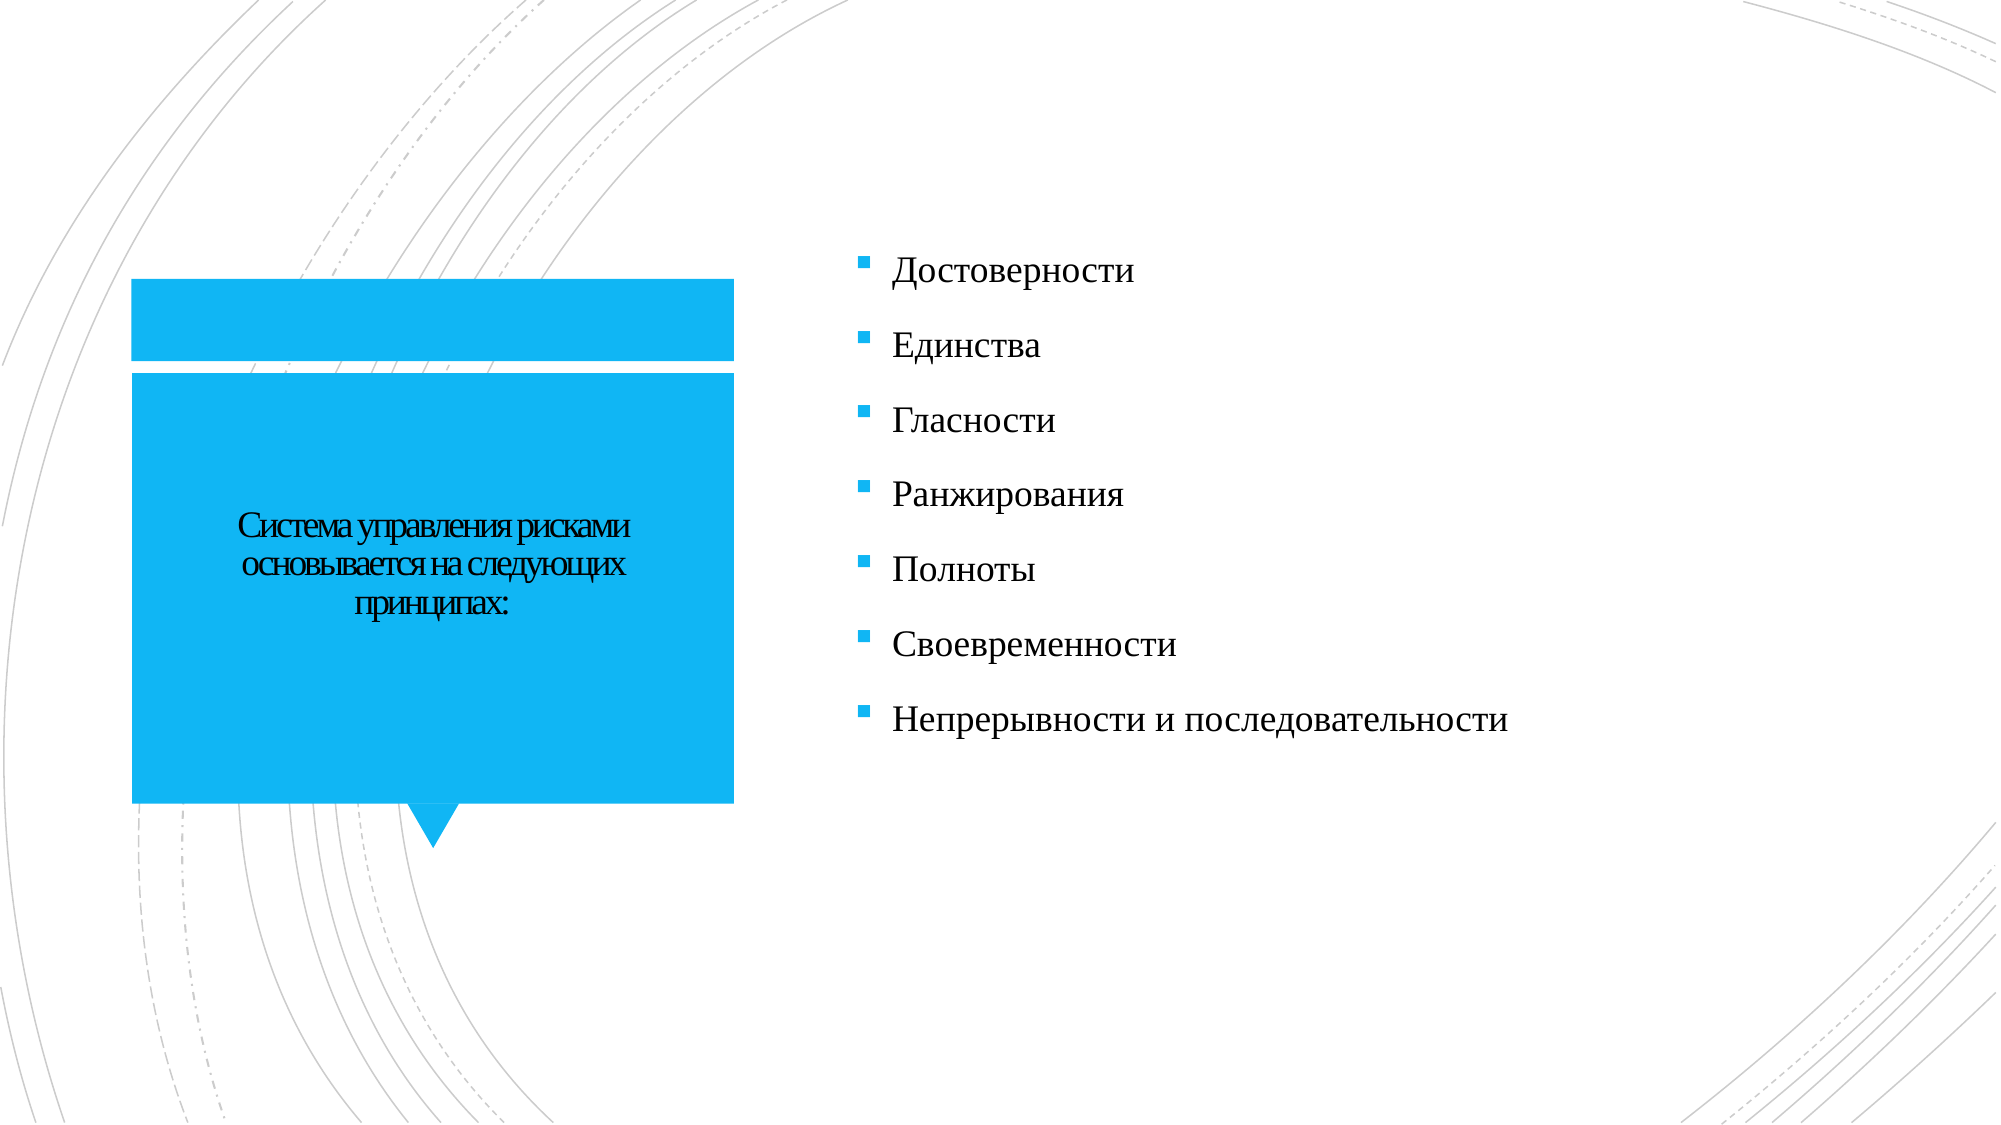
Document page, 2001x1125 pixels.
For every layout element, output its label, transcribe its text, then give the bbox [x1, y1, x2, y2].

title Система управления рисками основывается на следующих принципах: [145, 385, 720, 789]
list Достоверности Единства Гласности Ранжирования Полноты Своевременности Непрерывности и последовательности [839, 131, 1871, 993]
